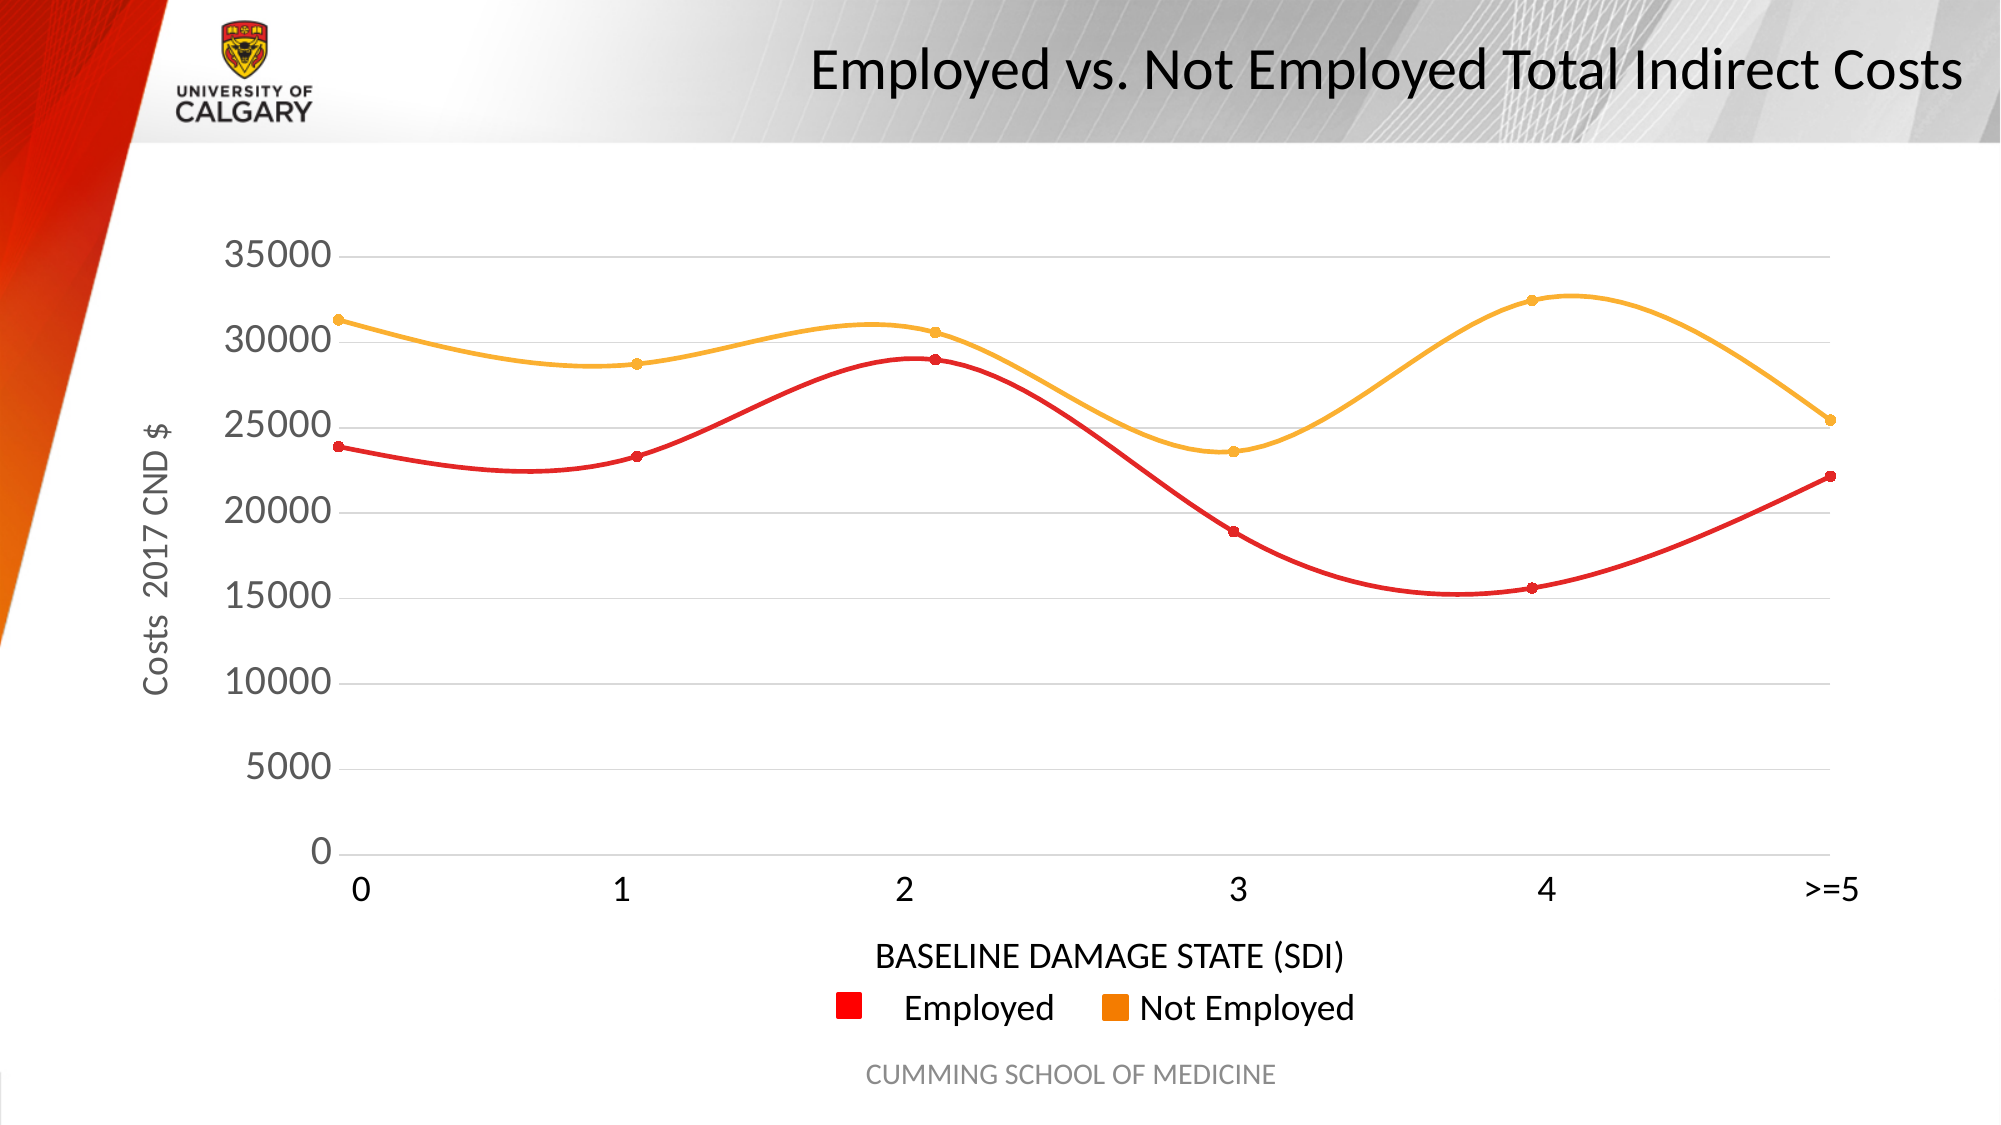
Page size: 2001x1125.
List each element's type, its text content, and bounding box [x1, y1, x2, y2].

picture [0, 0, 2001, 1125]
text_box BASELINE DAMAGE STATE (SDI) [860, 923, 1401, 973]
chart [101, 222, 1866, 890]
text_box 0 1 2 3 4 >=5 [337, 856, 1928, 916]
title Employed vs. Not Employed Total Indirect Costs [337, 0, 1980, 131]
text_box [634, 974, 1626, 1036]
footer CUMMING SCHOOL OF MEDICINE [444, 1042, 1699, 1103]
